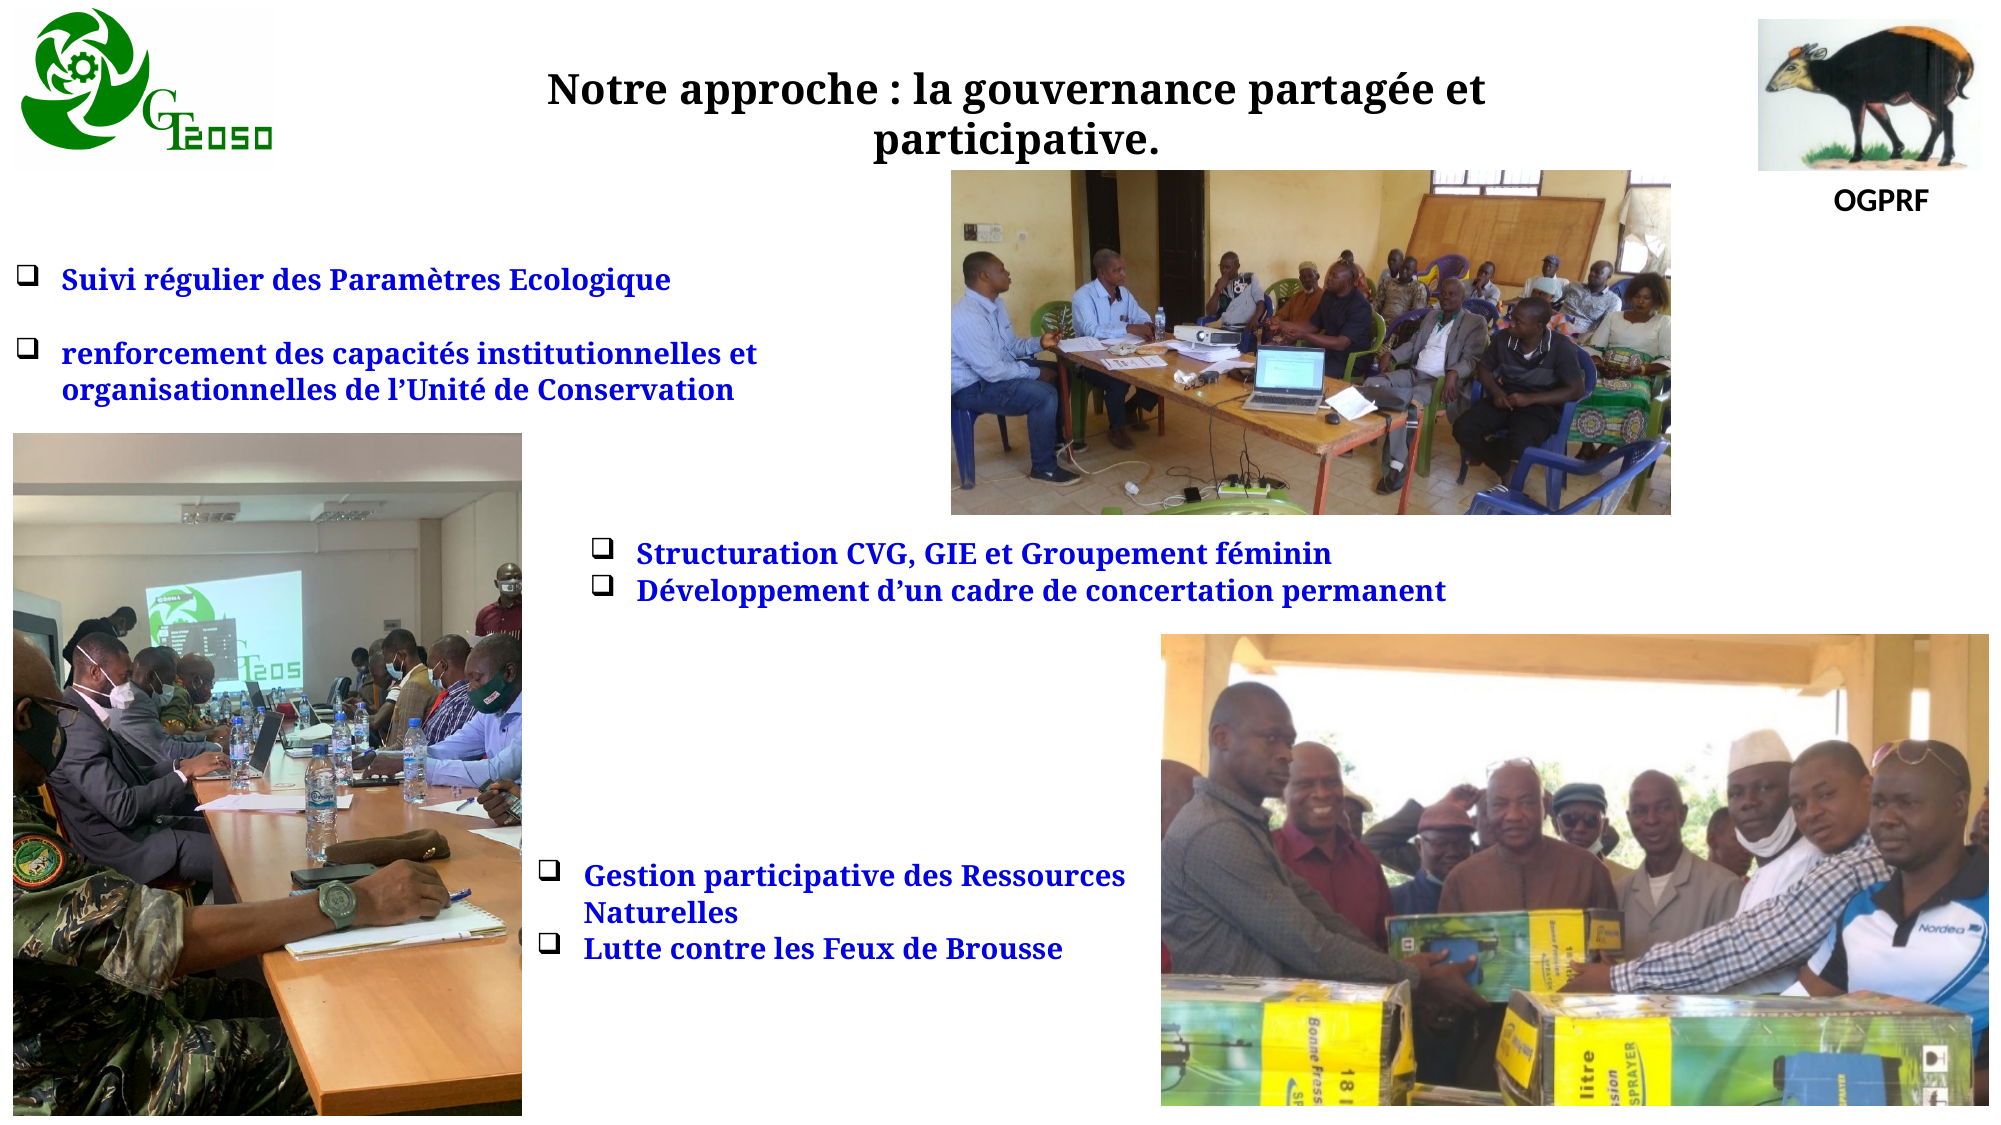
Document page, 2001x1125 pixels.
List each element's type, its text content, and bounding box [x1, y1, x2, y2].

picture [13, 433, 522, 1116]
text_box Notre approche : la gouvernance partagée et participative. [488, 55, 1546, 171]
picture [13, 8, 276, 171]
picture [1758, 19, 1981, 172]
text_box Structuration CVG, GIE et Groupement féminin Développement d’un cadre de concertation permanent [574, 526, 1759, 615]
text_box Suivi régulier des Paramètres Ecologique renforcement des capacités institutionnelles et organisationnelles de l’Unité de Conservation [0, 252, 939, 414]
picture [1161, 634, 1989, 1106]
text_box Gestion participative des Ressources Naturelles Lutte contre les Feux de Brousse [522, 848, 1161, 973]
text_box OGPRF [1782, 172, 1981, 226]
picture [951, 170, 1671, 515]
